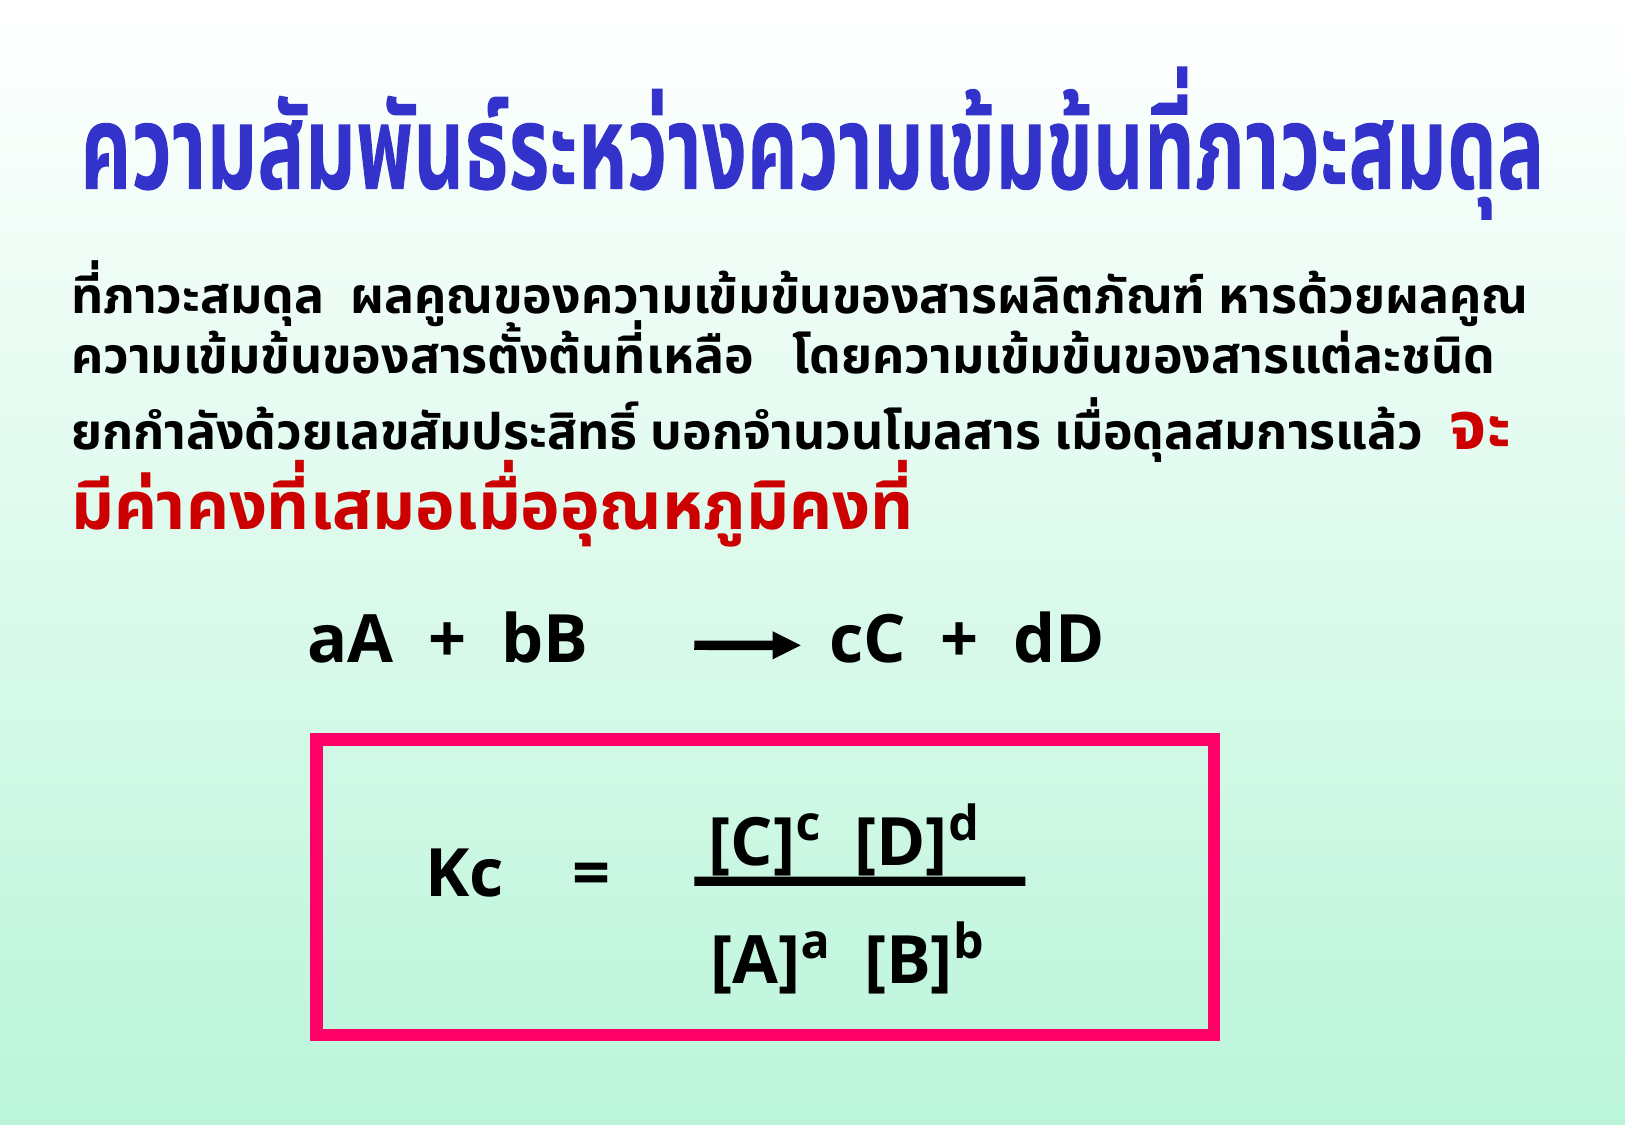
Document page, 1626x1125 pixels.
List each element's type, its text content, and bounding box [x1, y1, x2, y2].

text_box [694, 639, 801, 652]
text_box ที่ภาวะสมดุล ผลคูณของความเข้มข้นของสารผลิตภัณฑ์ หารด้วยผลคูณความเข้มข้นของสารตั้งต้นที่เหลือ โดยความเข้มข้นของสารแต่ละชนิดยกกำลังด้วยเลขสัมประสิทธิ์ บอกจำนวนโมลสาร เมื่อดุลสมการแล้ว จะมีค่าคงที่เสมอเมื่ออุณหภูมิคงที่ [56, 337, 1545, 551]
text_box [316, 739, 1214, 1035]
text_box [410, 774, 1074, 1012]
list aA + bB cC + dD [292, 597, 1227, 693]
